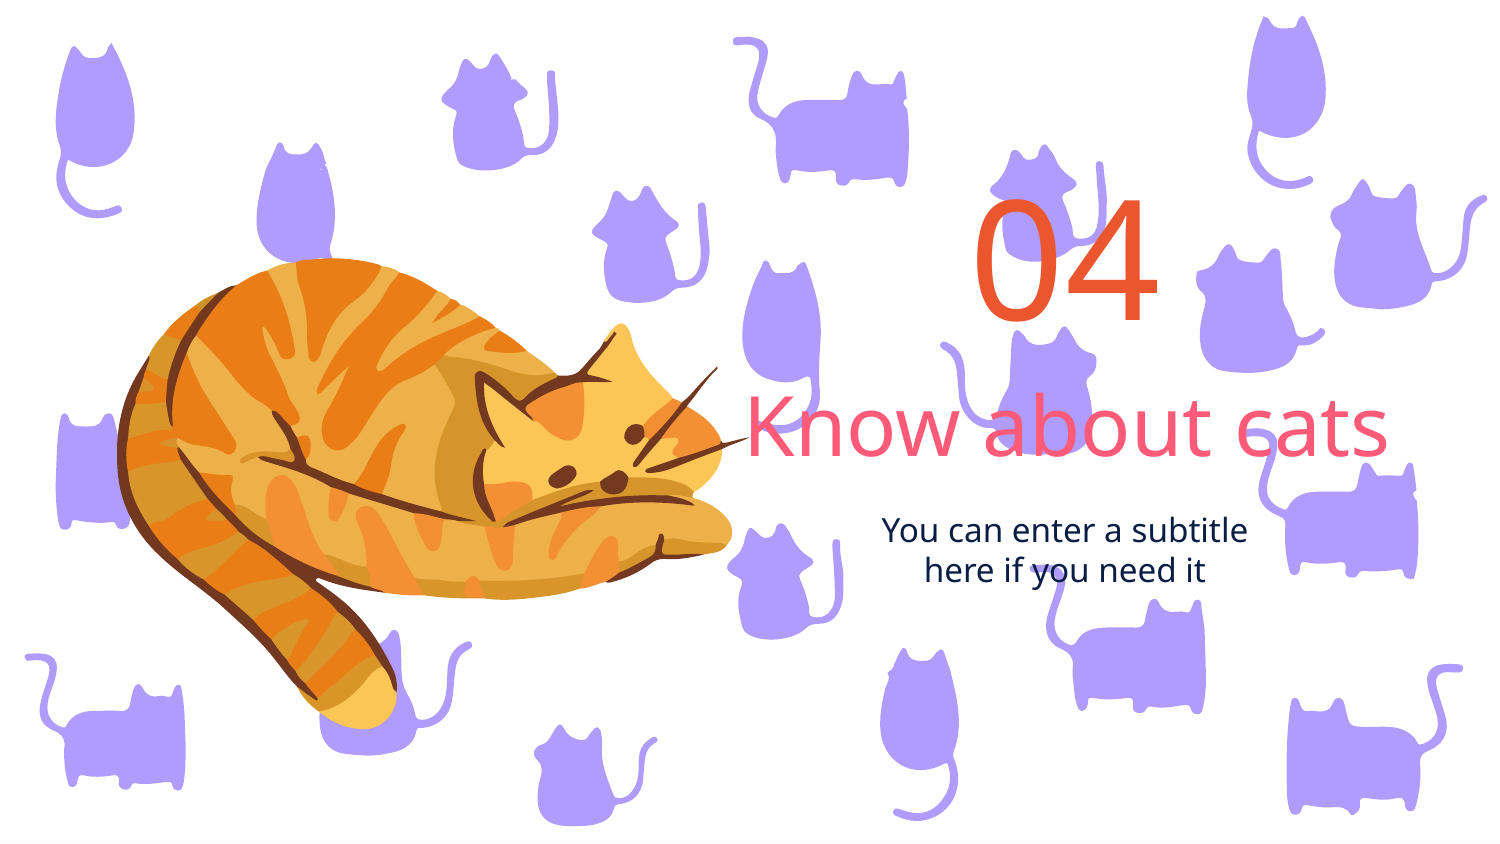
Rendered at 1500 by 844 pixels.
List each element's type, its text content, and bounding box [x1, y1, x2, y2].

picture [116, 257, 751, 731]
title 04 [750, 155, 1381, 352]
title Know about cats [754, 353, 1431, 492]
subtitle You can enter a subtitle here if you need it [839, 493, 1292, 615]
